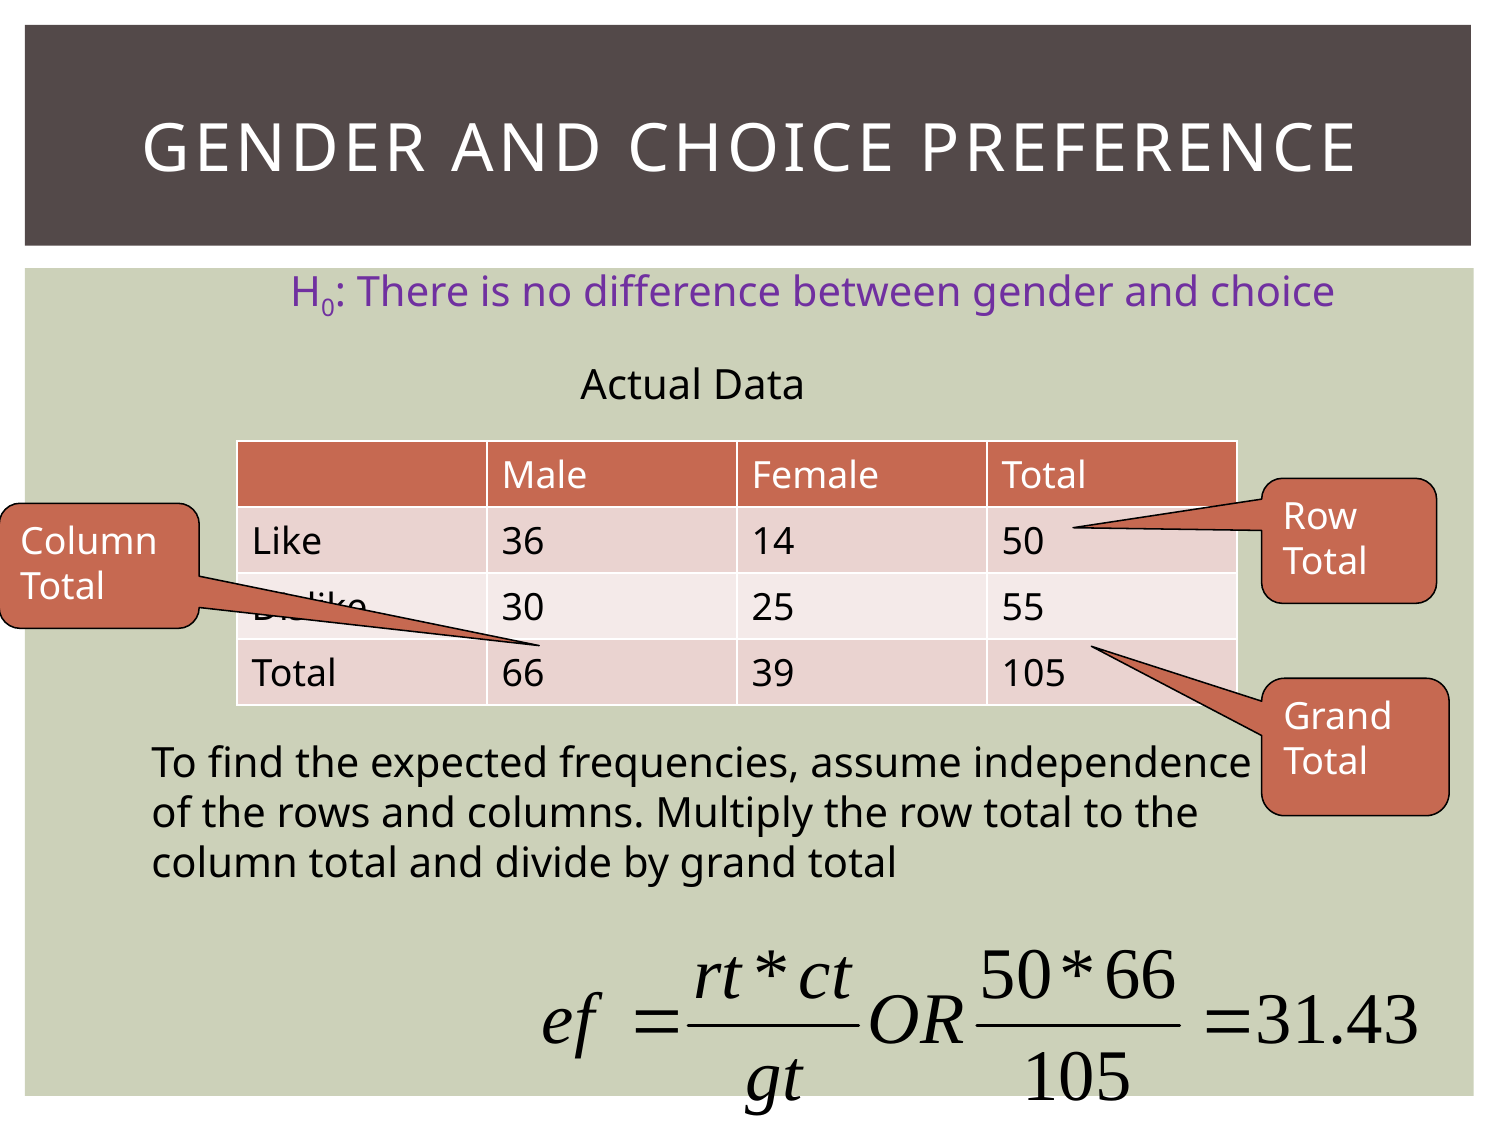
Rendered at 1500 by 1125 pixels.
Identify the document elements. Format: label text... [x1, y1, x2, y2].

table_header Total [988, 442, 1236, 506]
table_cell Dislike [238, 574, 486, 634]
table_cell 36 [488, 508, 736, 572]
text_box Row Total [1073, 478, 1437, 604]
table_header Male [488, 442, 736, 506]
text_box Column Total [0, 503, 540, 646]
table_cell Like [238, 508, 486, 572]
table_cell 66 [488, 640, 736, 704]
title Gender and Choice Preference [62, 58, 1438, 232]
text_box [531, 928, 1430, 1125]
table_cell 50 [988, 508, 1236, 572]
table_cell 30 [488, 574, 736, 638]
text_box Grand Total [1091, 646, 1450, 816]
text_box Actual Data [565, 350, 821, 415]
table_cell Total [238, 640, 486, 704]
table_header [238, 442, 486, 506]
text_box To find the expected frequencies, assume independence of the rows and columns. Multiply the row total to the column total and divide by grand total [136, 728, 1300, 894]
text_box H0: There is no difference between gender and choice [275, 257, 1351, 329]
table_cell 14 [738, 508, 986, 572]
table_cell Dislike [238, 612, 462, 638]
table_cell 25 [738, 574, 986, 638]
table_cell 55 [988, 574, 1236, 638]
table_cell 105 [988, 640, 1236, 704]
table_cell 39 [738, 640, 986, 704]
table_header Female [738, 442, 986, 506]
